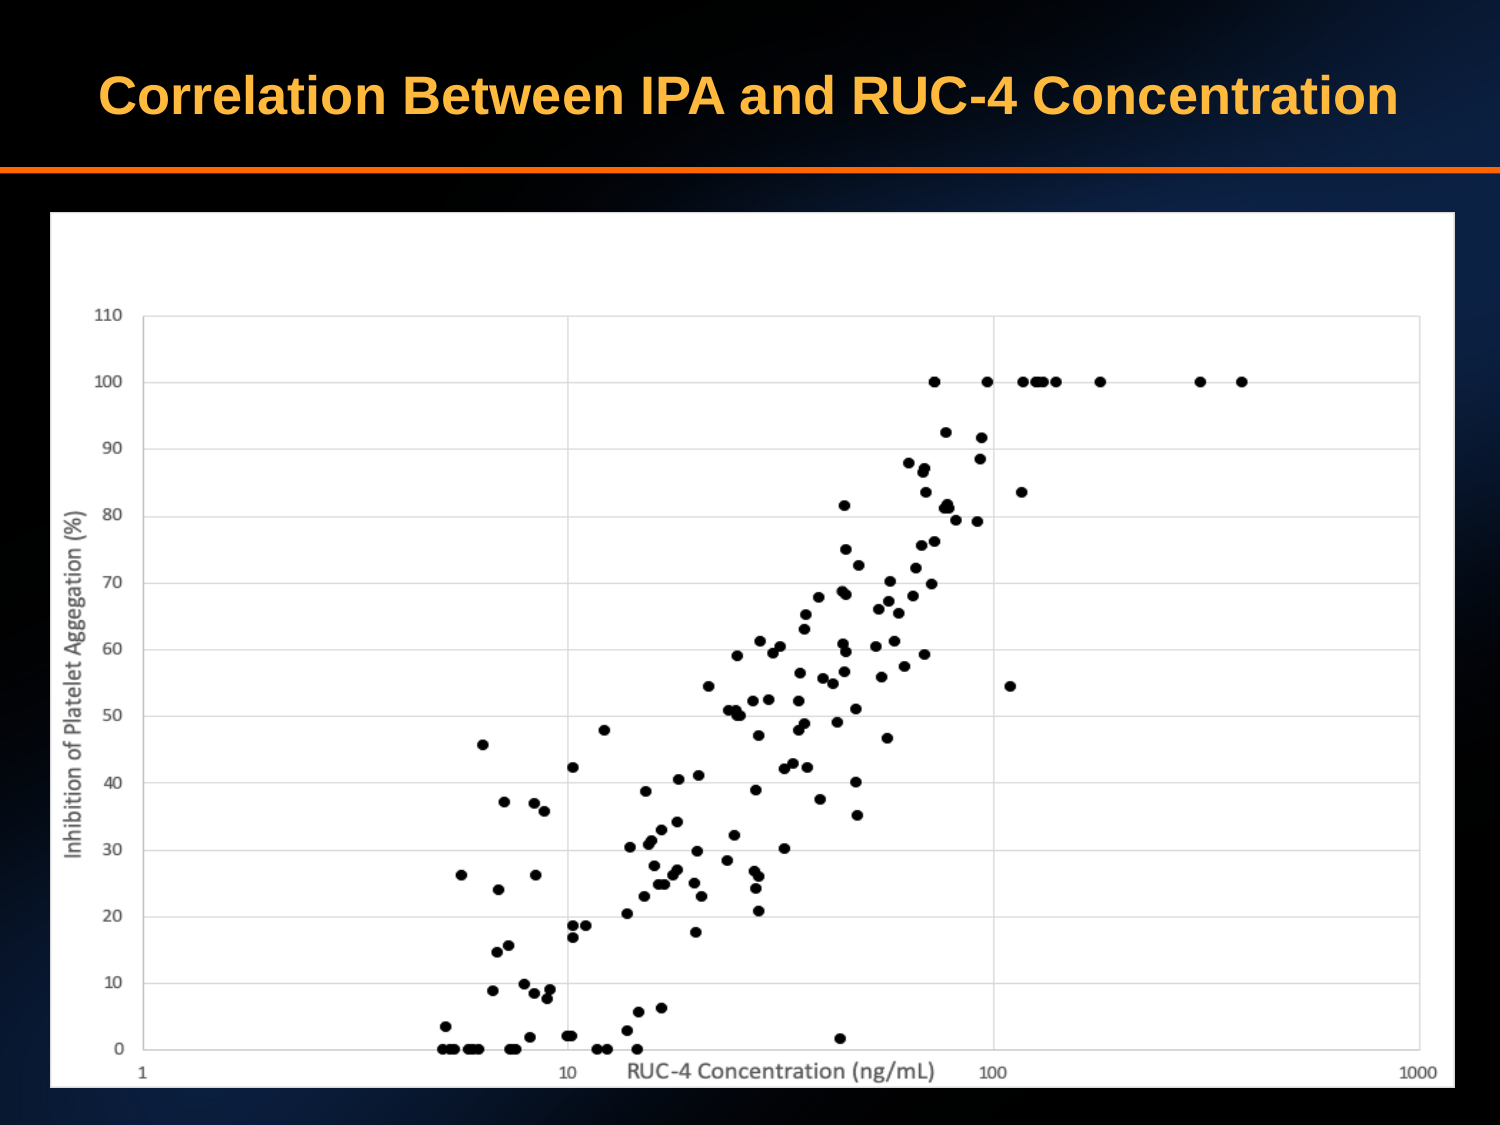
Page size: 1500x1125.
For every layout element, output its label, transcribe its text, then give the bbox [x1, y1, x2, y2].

picture [0, 174, 1500, 1125]
list Correlation Between IPA and RUC-4 Concentration [61, 49, 1431, 176]
picture [0, 0, 1500, 167]
